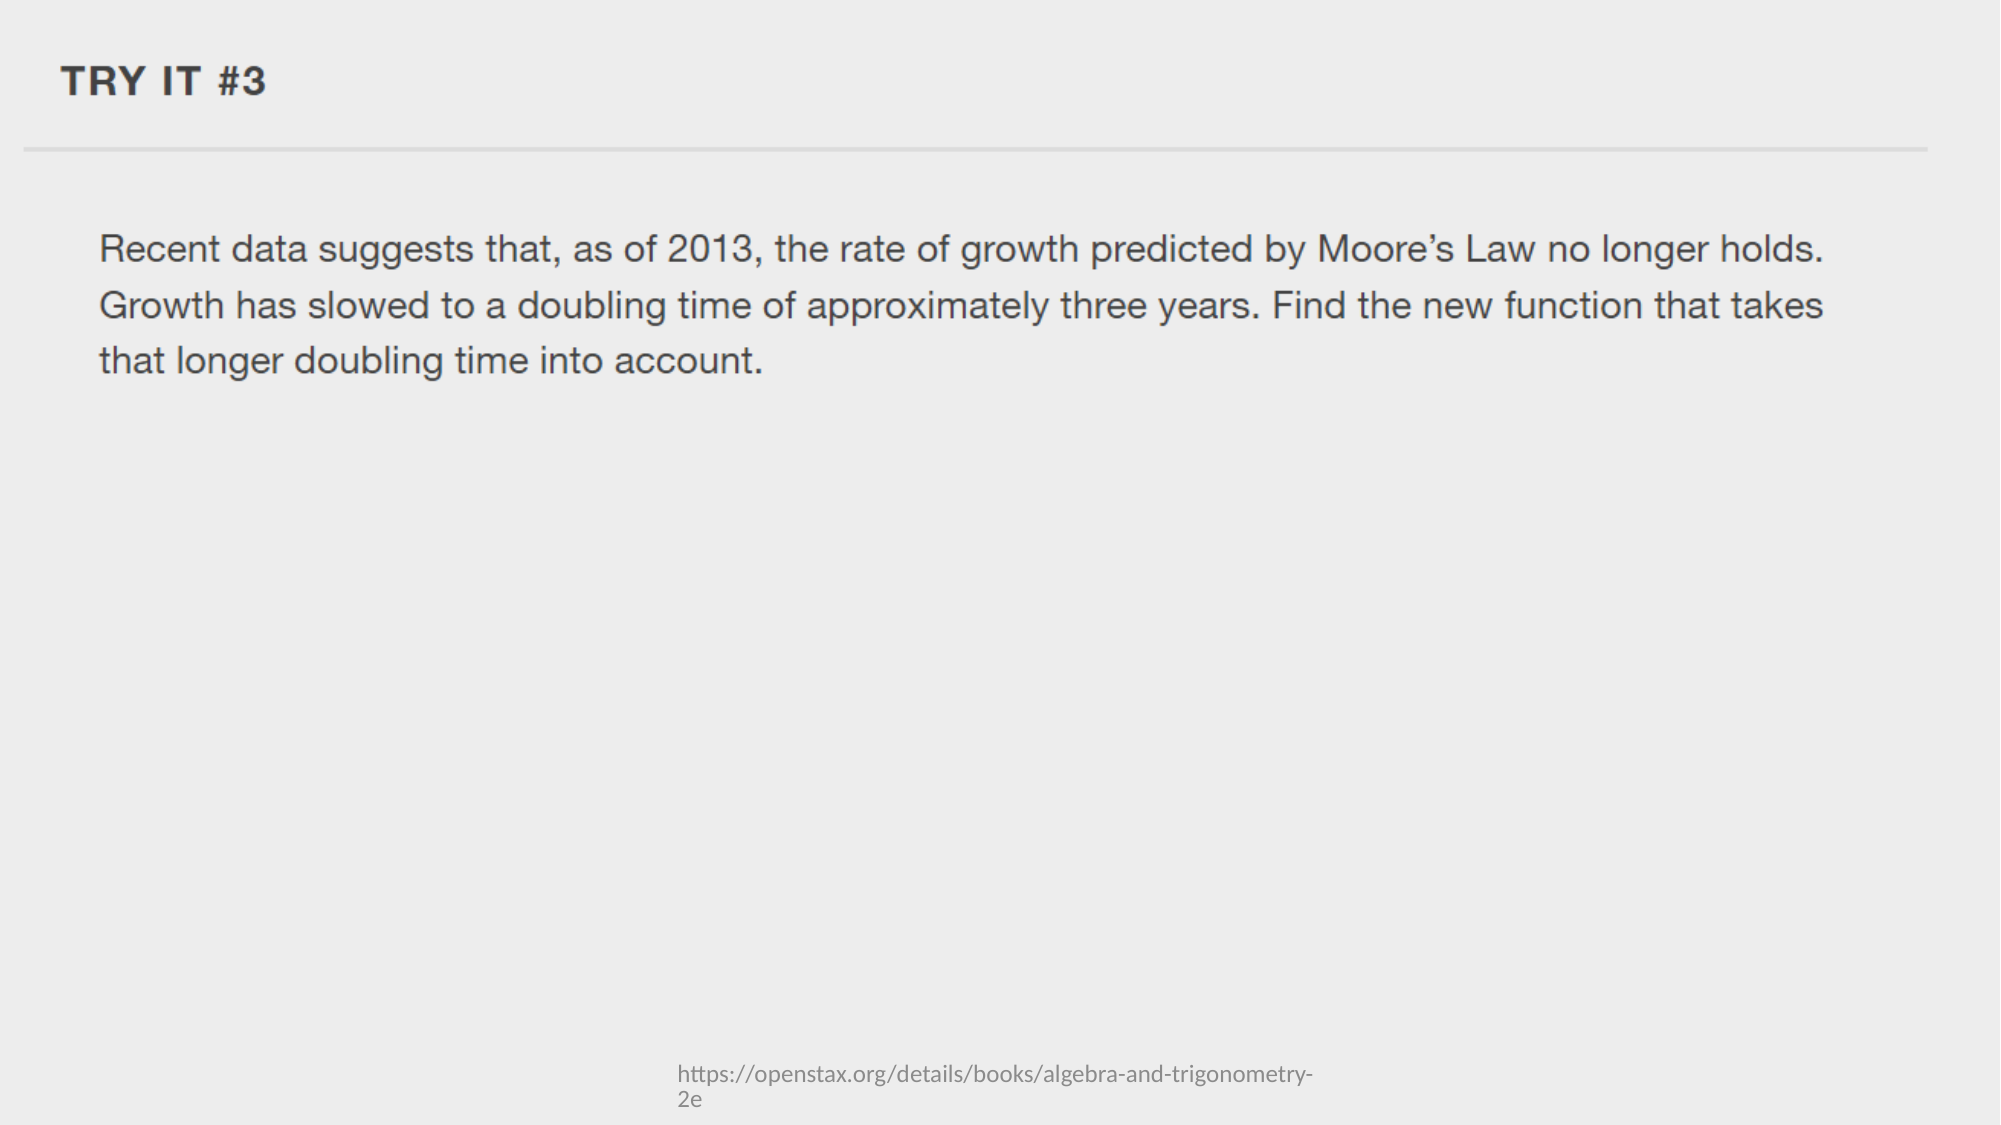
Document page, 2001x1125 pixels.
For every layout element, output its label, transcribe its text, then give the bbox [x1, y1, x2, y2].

footer https://openstax.org/details/books/algebra-and-trigonometry-2e [662, 1042, 1338, 1103]
picture [1, 22, 1954, 421]
